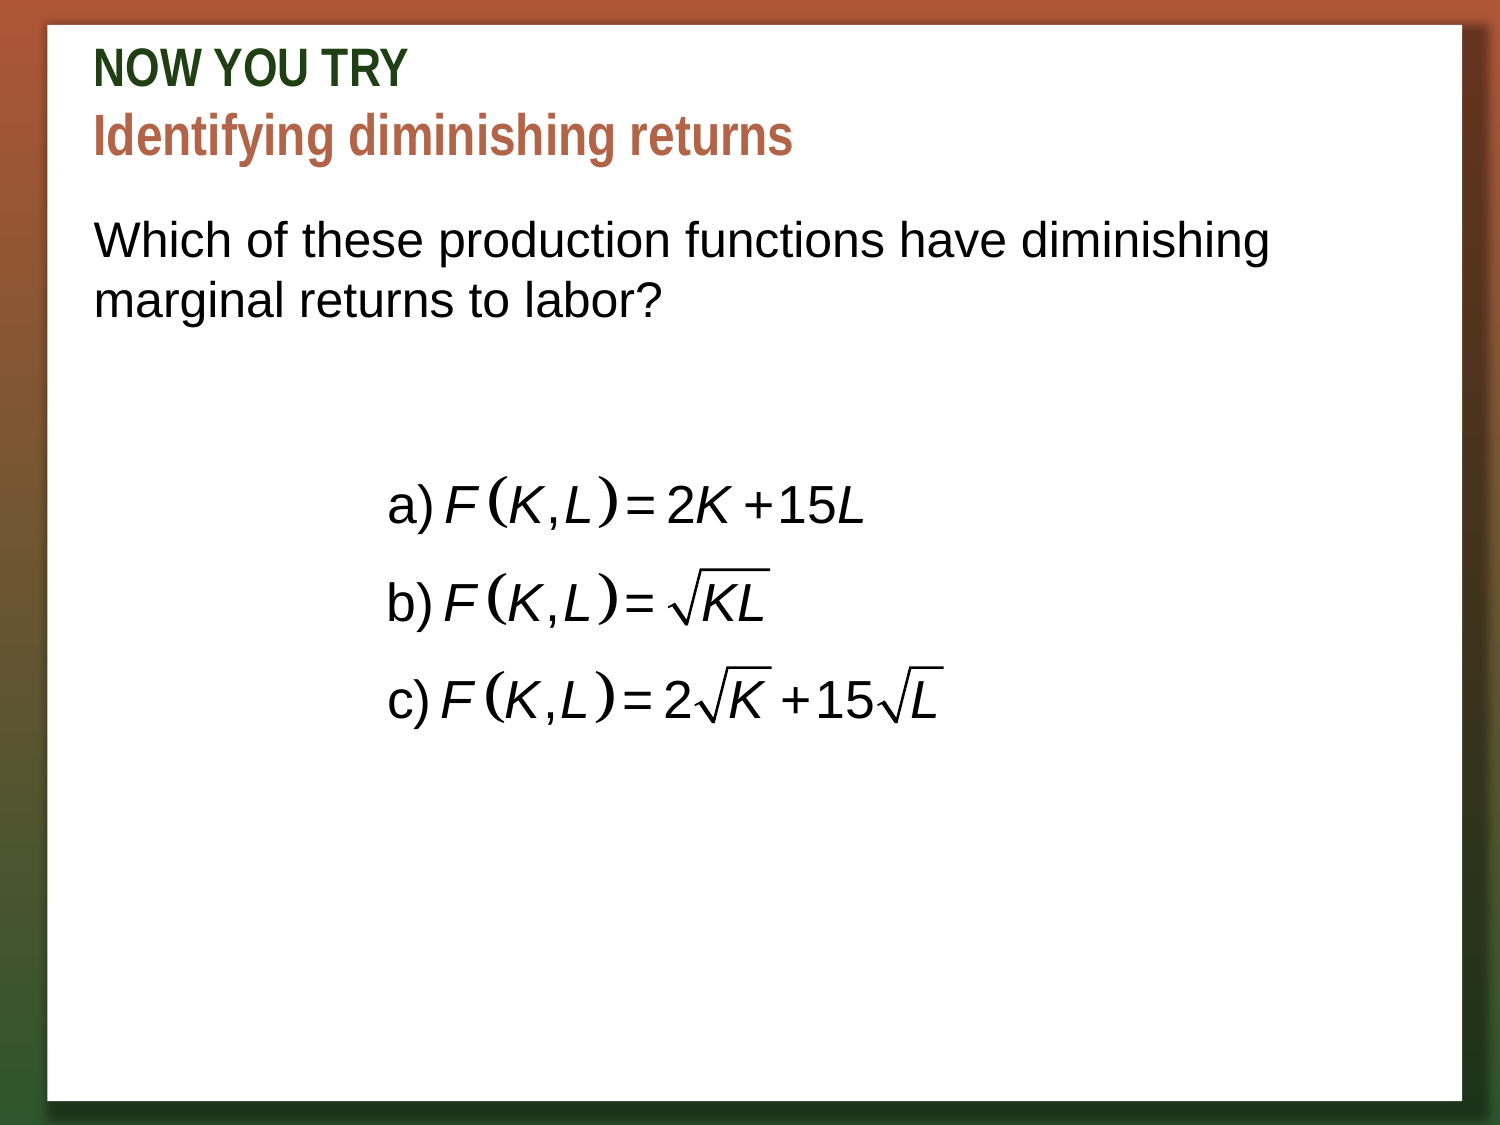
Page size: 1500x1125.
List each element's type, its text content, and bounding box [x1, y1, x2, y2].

list Which of these production functions have diminishing marginal returns to labor? [78, 200, 1435, 335]
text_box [380, 469, 958, 747]
title NOW YOU TRY Identifying diminishing returns [78, 29, 1408, 170]
